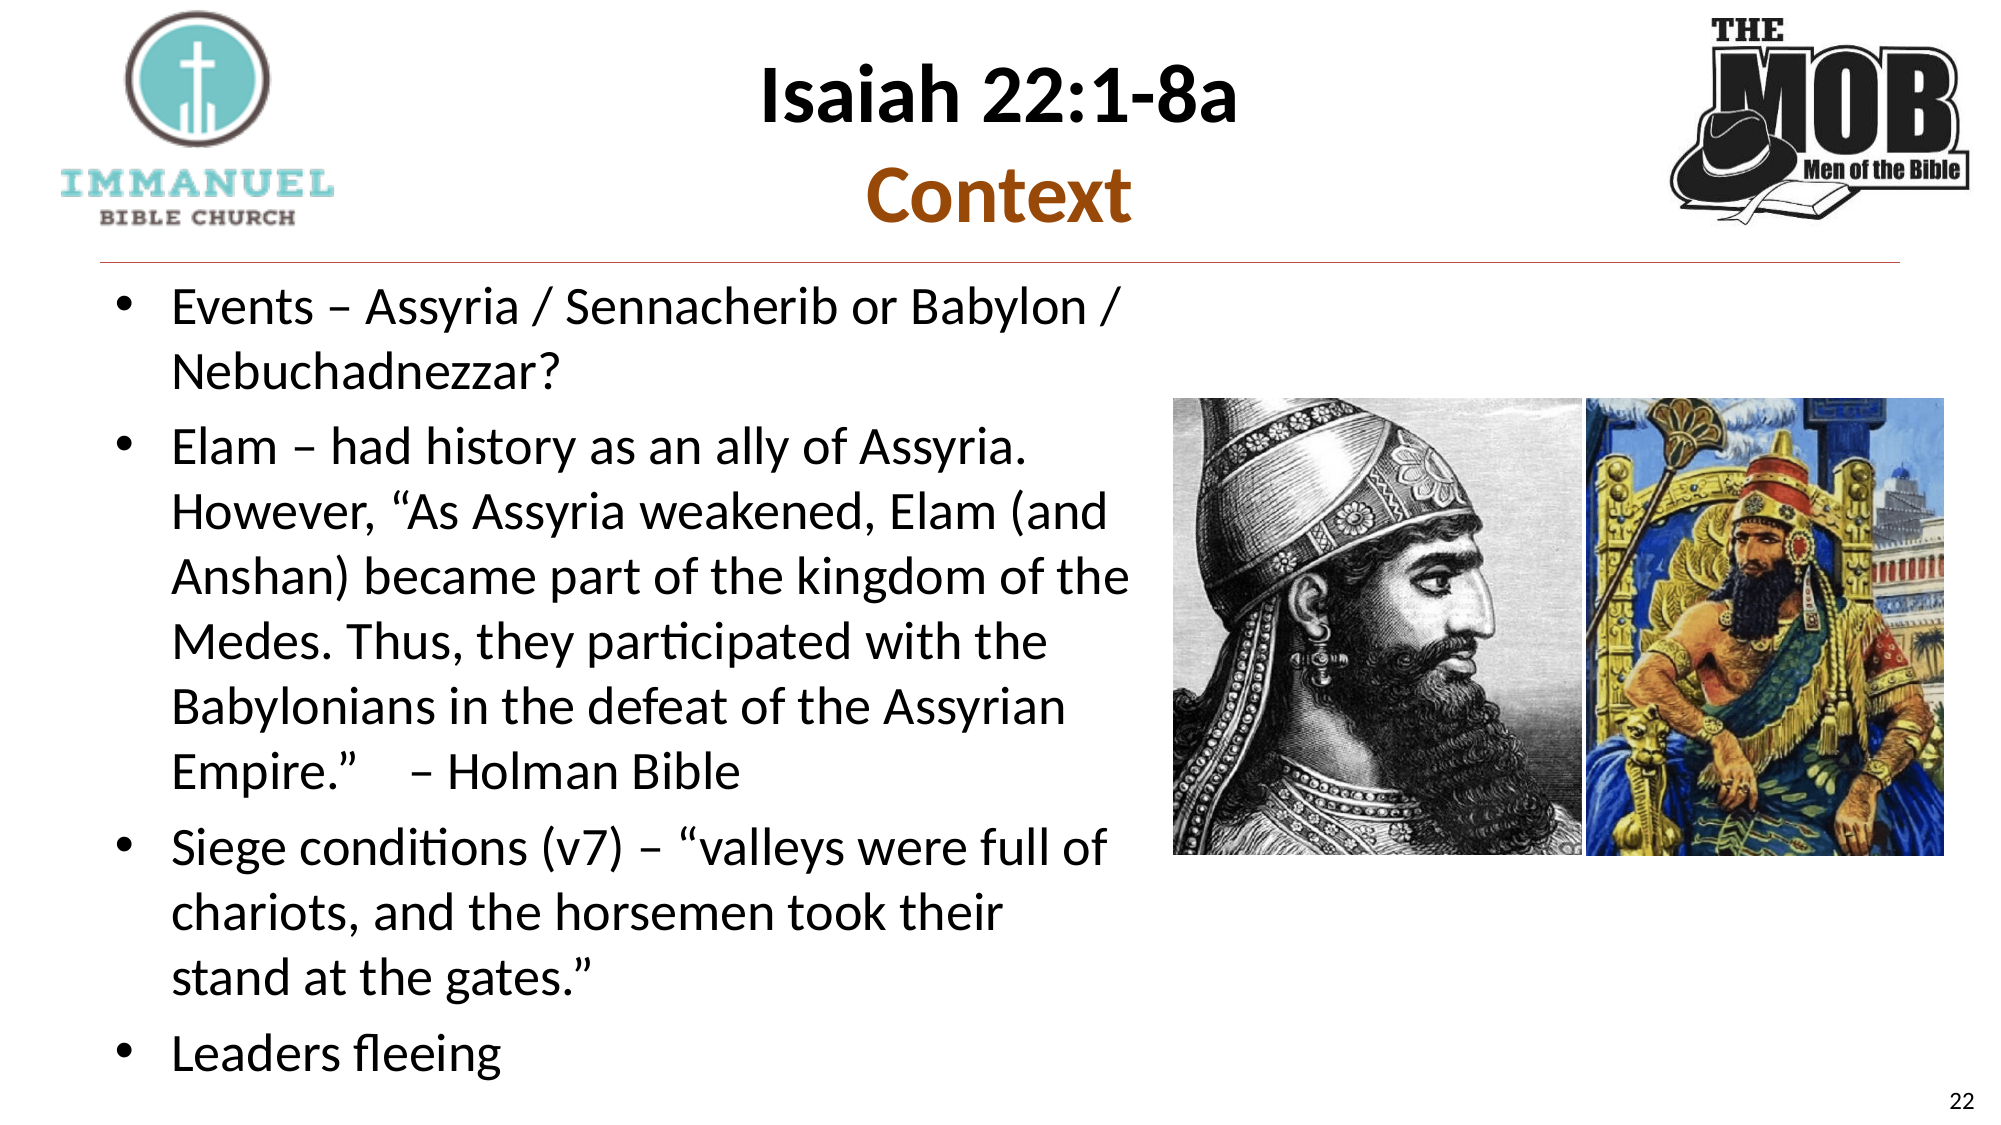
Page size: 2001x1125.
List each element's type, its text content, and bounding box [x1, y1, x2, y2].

picture [1662, 18, 1975, 228]
slide_number 22 [1839, 1069, 1990, 1125]
title Isaiah 22:1-8a Context [99, 45, 1900, 233]
picture [1173, 398, 1582, 856]
picture [58, 0, 338, 250]
list Events – Assyria / Sennacherib or Babylon / Nebuchadnezzar? Elam – had history as an ally of Assyria. However, “As Assyria weakened, Elam (and Anshan) became part of the kingdom of the Medes. Thus, they participated with the Babylonians in the defeat of the Assyrian Empire.” – Holman Bible Siege conditions (v7) – “valleys were full of chariots, and the horsemen took their stand at the gates.” Leaders fleeing [99, 271, 1150, 1070]
picture [1586, 398, 1945, 857]
